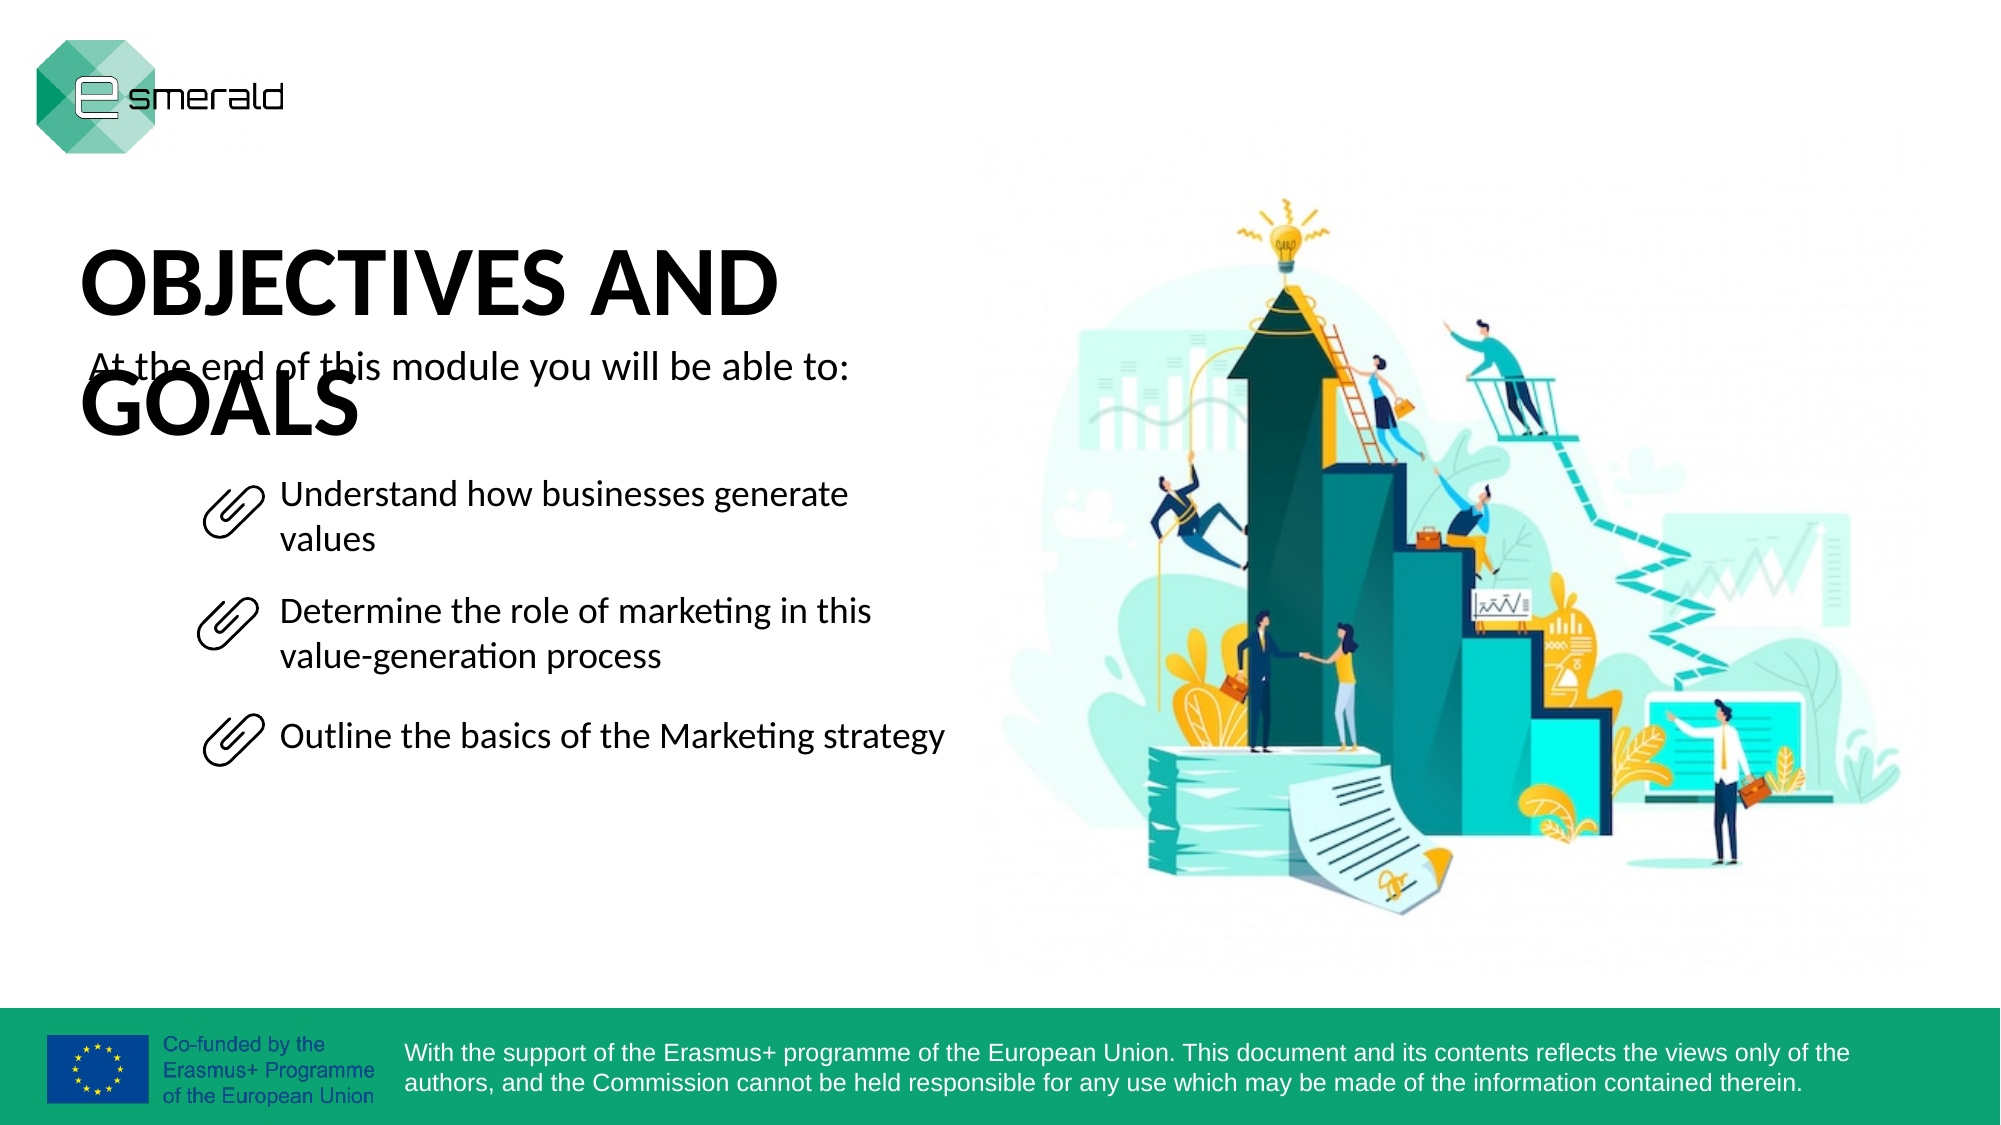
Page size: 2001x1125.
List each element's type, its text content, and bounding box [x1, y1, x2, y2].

text_box Outline the basics of the Marketing strategy [264, 703, 969, 809]
picture [47, 1035, 374, 1107]
text_box [196, 597, 259, 651]
text_box At the end of this module you will be able to: [88, 336, 920, 390]
text_box Determine the role of marketing in this value-generation process [264, 579, 969, 684]
picture [975, 124, 1927, 978]
text_box [202, 485, 264, 539]
text_box Understand how businesses generate values [264, 461, 941, 567]
text_box OBJECTIVES AND GOALS [78, 213, 969, 456]
picture [15, 18, 302, 169]
text_box [202, 713, 264, 767]
